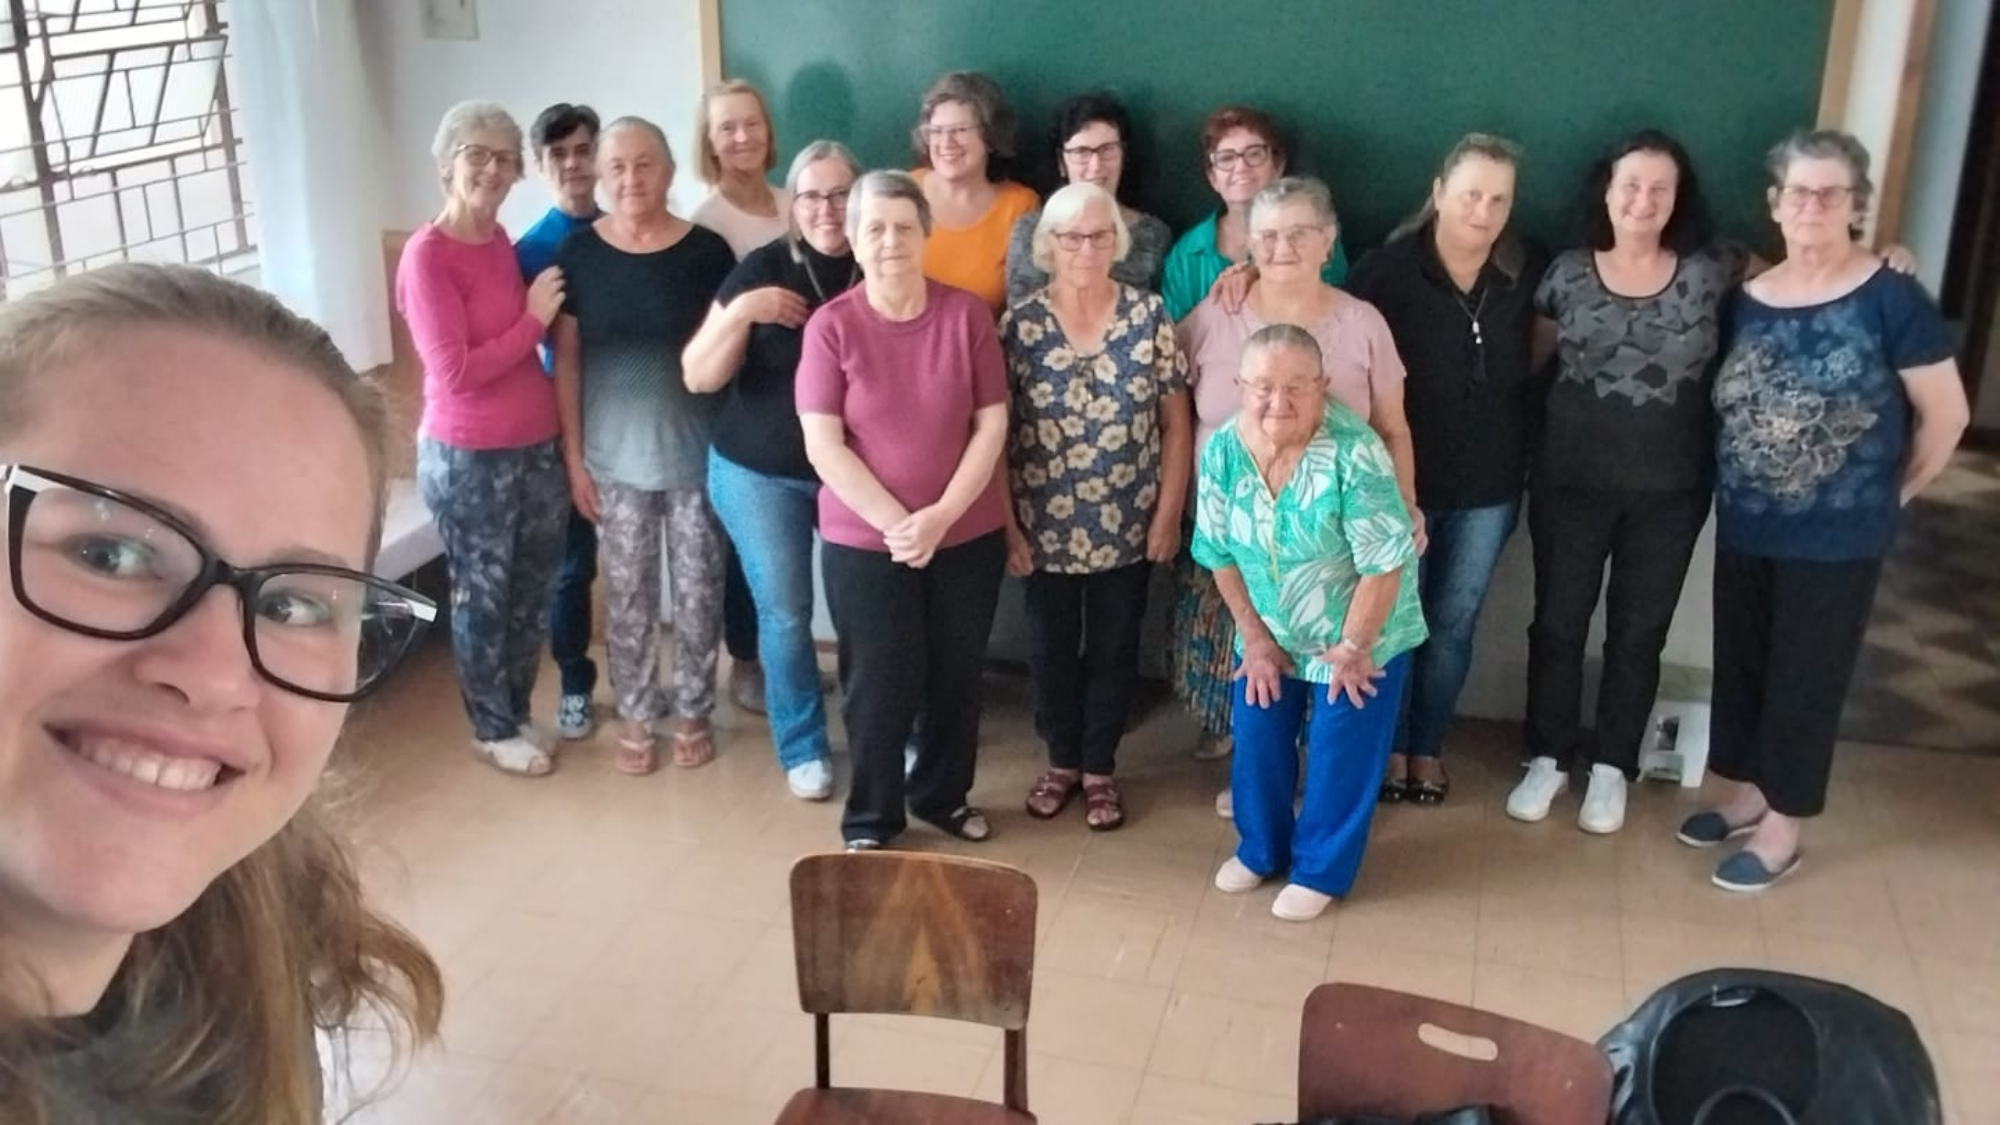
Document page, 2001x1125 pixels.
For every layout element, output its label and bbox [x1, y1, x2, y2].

list [0, 0, 2000, 1125]
